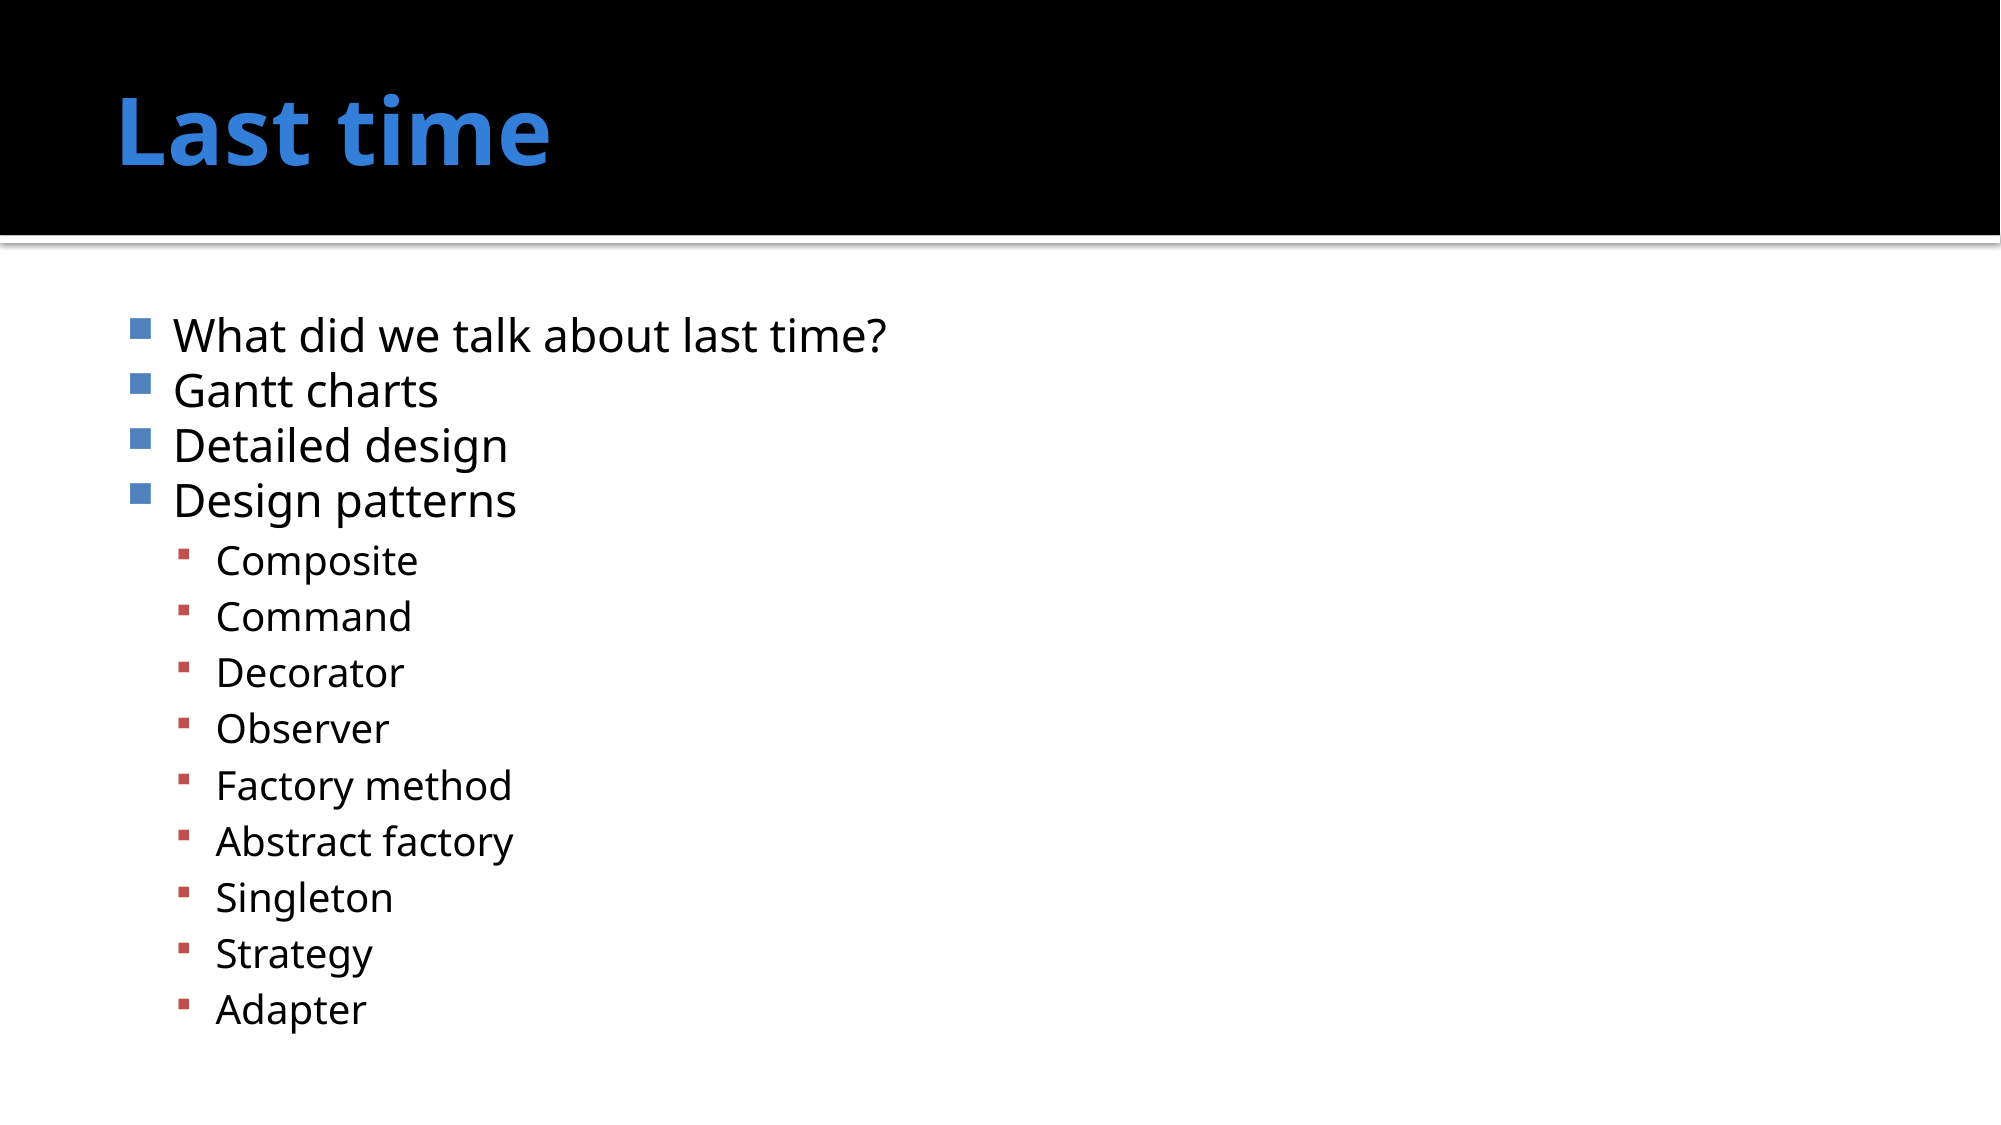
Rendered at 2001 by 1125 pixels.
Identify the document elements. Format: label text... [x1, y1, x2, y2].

title Last time [99, 25, 1900, 231]
list What did we talk about last time? Gantt charts Detailed design Design patterns Composite Command Decorator Observer Factory method Abstract factory Singleton Strategy Adapter [99, 291, 1900, 1050]
